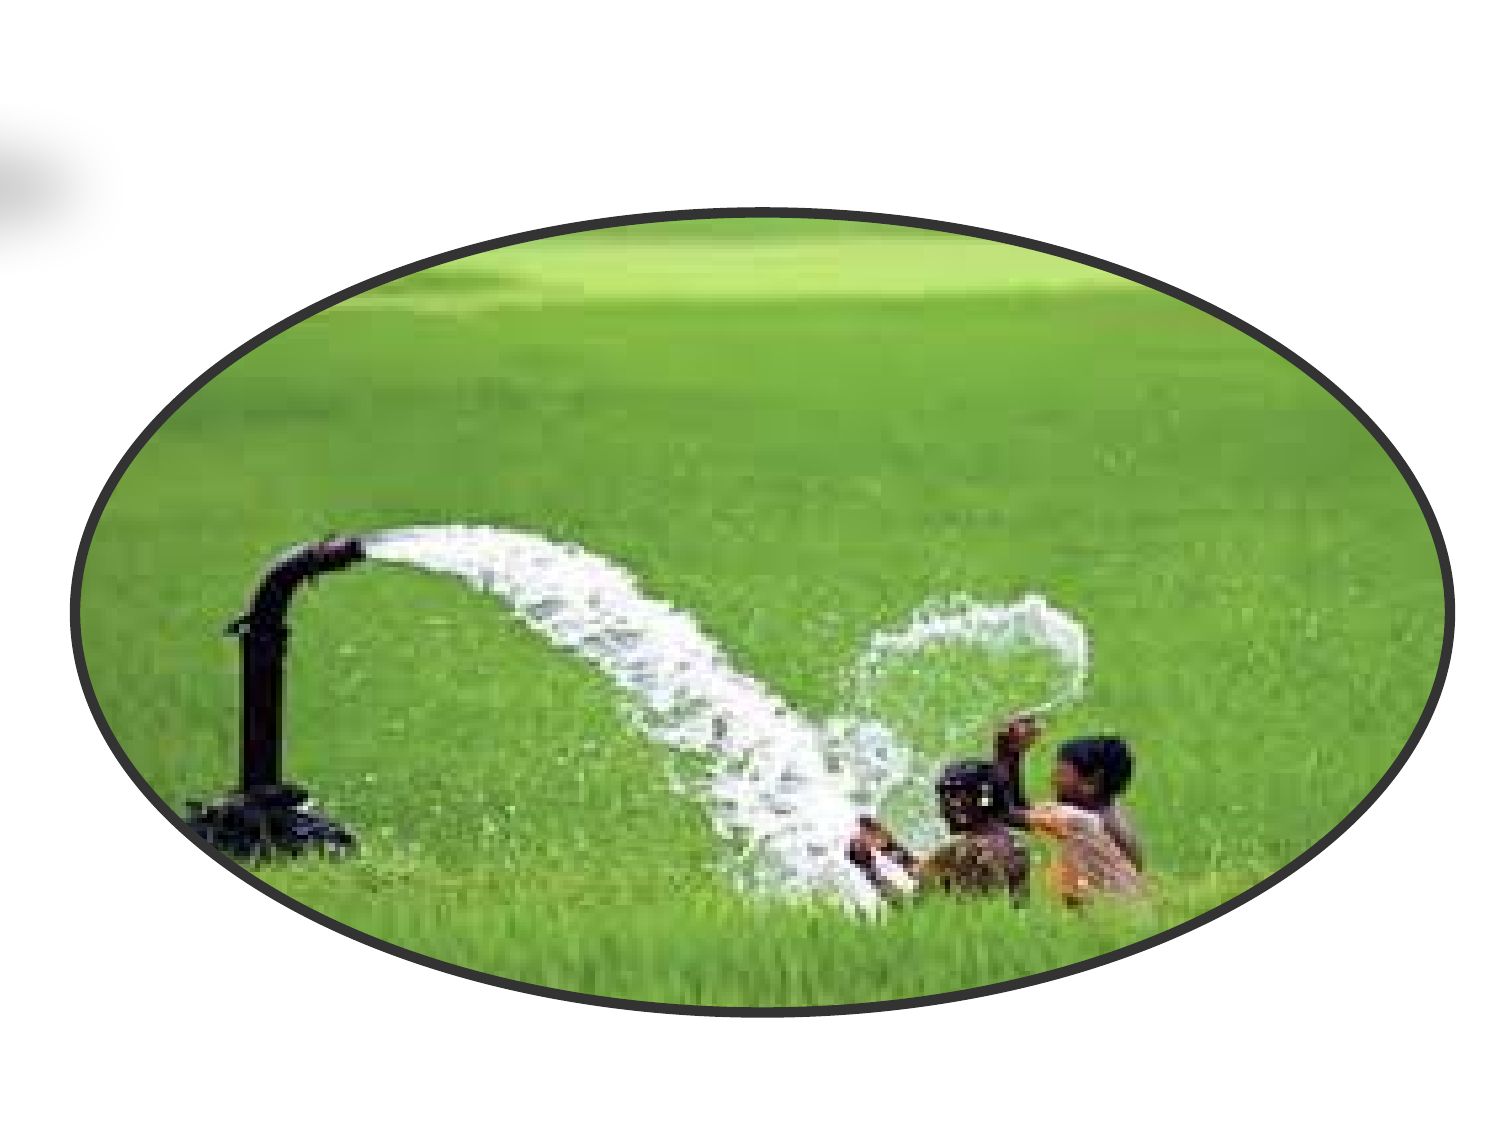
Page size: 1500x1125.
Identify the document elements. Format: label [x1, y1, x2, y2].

picture [74, 212, 1451, 1013]
